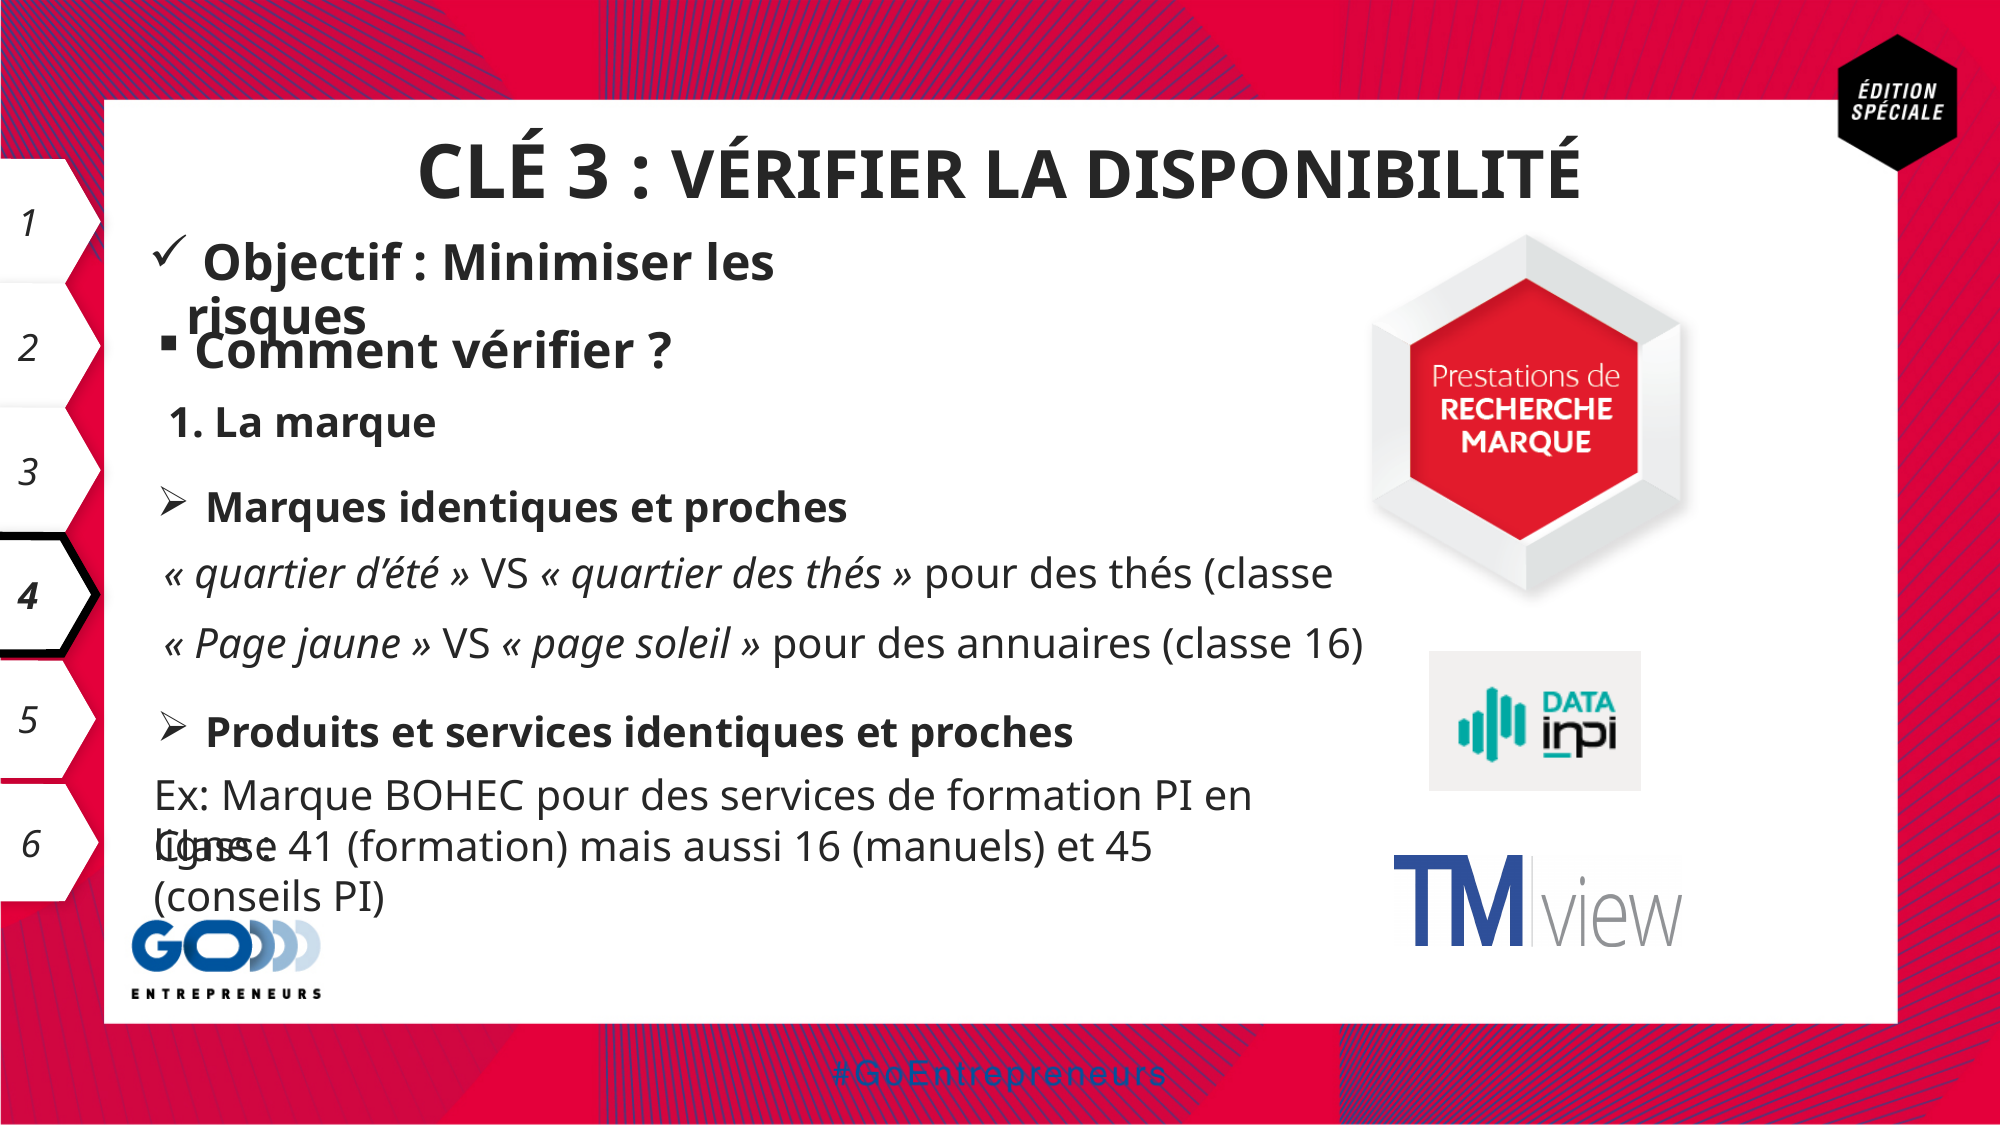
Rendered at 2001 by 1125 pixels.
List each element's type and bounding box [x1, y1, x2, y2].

text_box [0, 162, 99, 902]
picture [0, 0, 2000, 1125]
